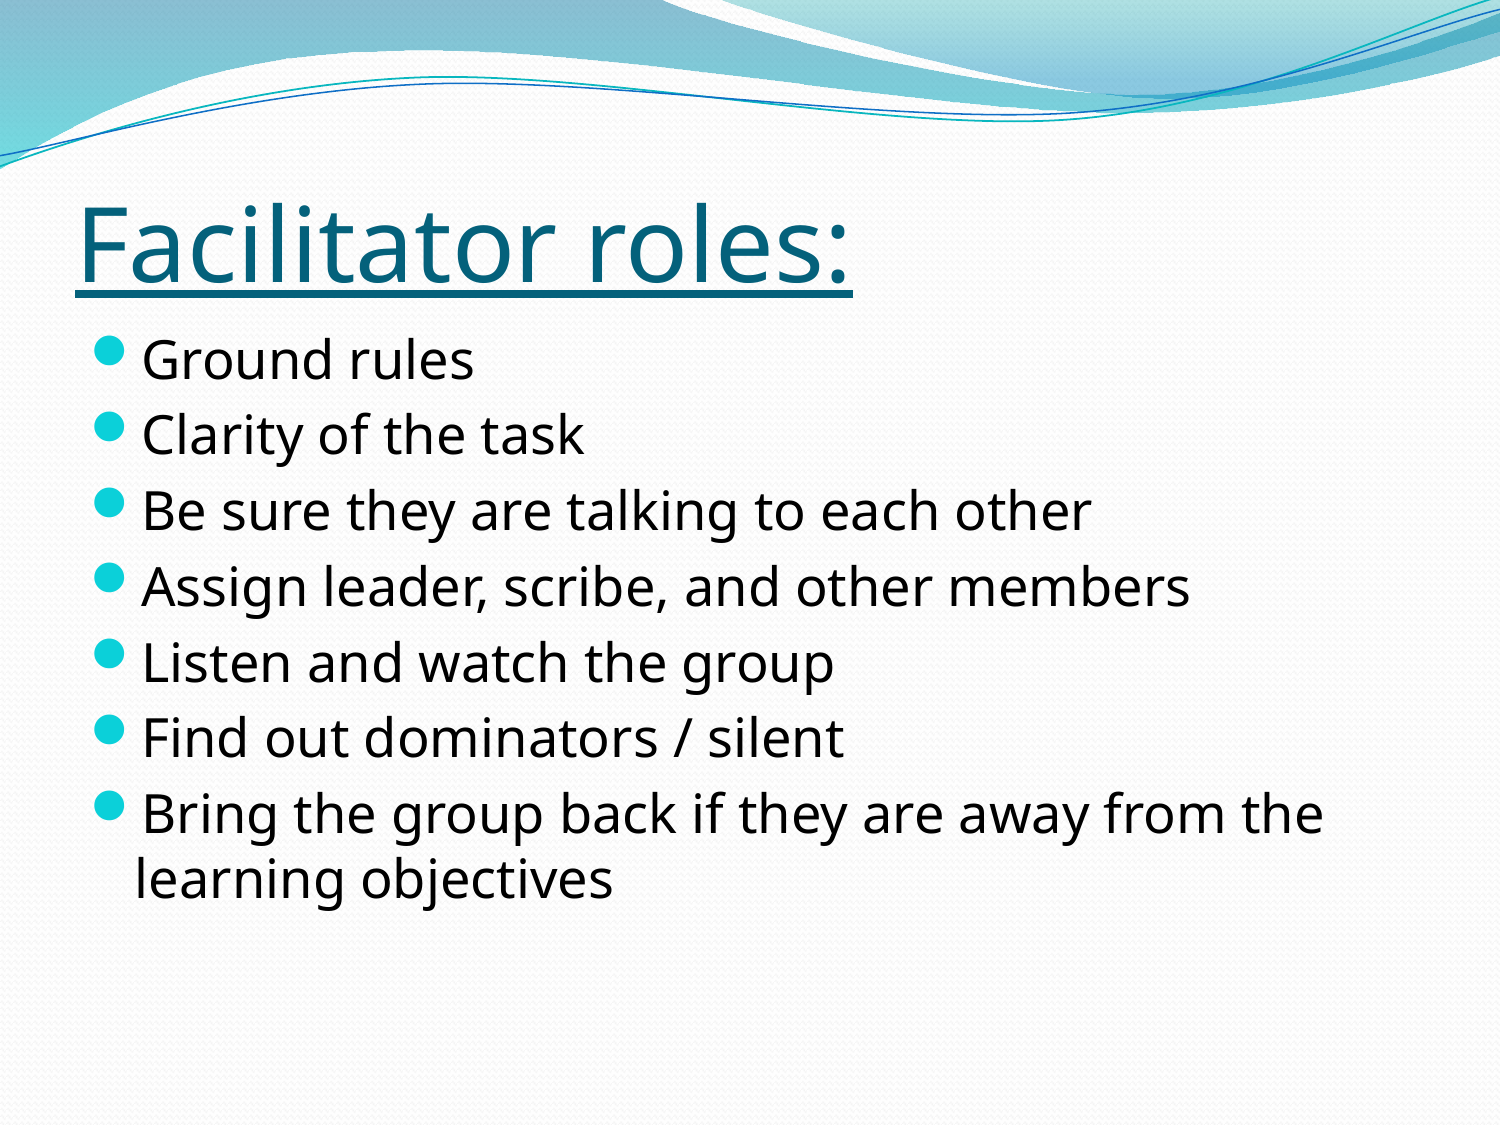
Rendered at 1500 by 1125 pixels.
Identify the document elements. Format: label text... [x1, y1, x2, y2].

title Facilitator roles: [75, 115, 1425, 304]
list Ground rules Clarity of the task Be sure they are talking to each other Assign leader, scribe, and other members Listen and watch the group Find out dominators / silent Bring the group back if they are away from the learning objectives [75, 317, 1425, 1038]
